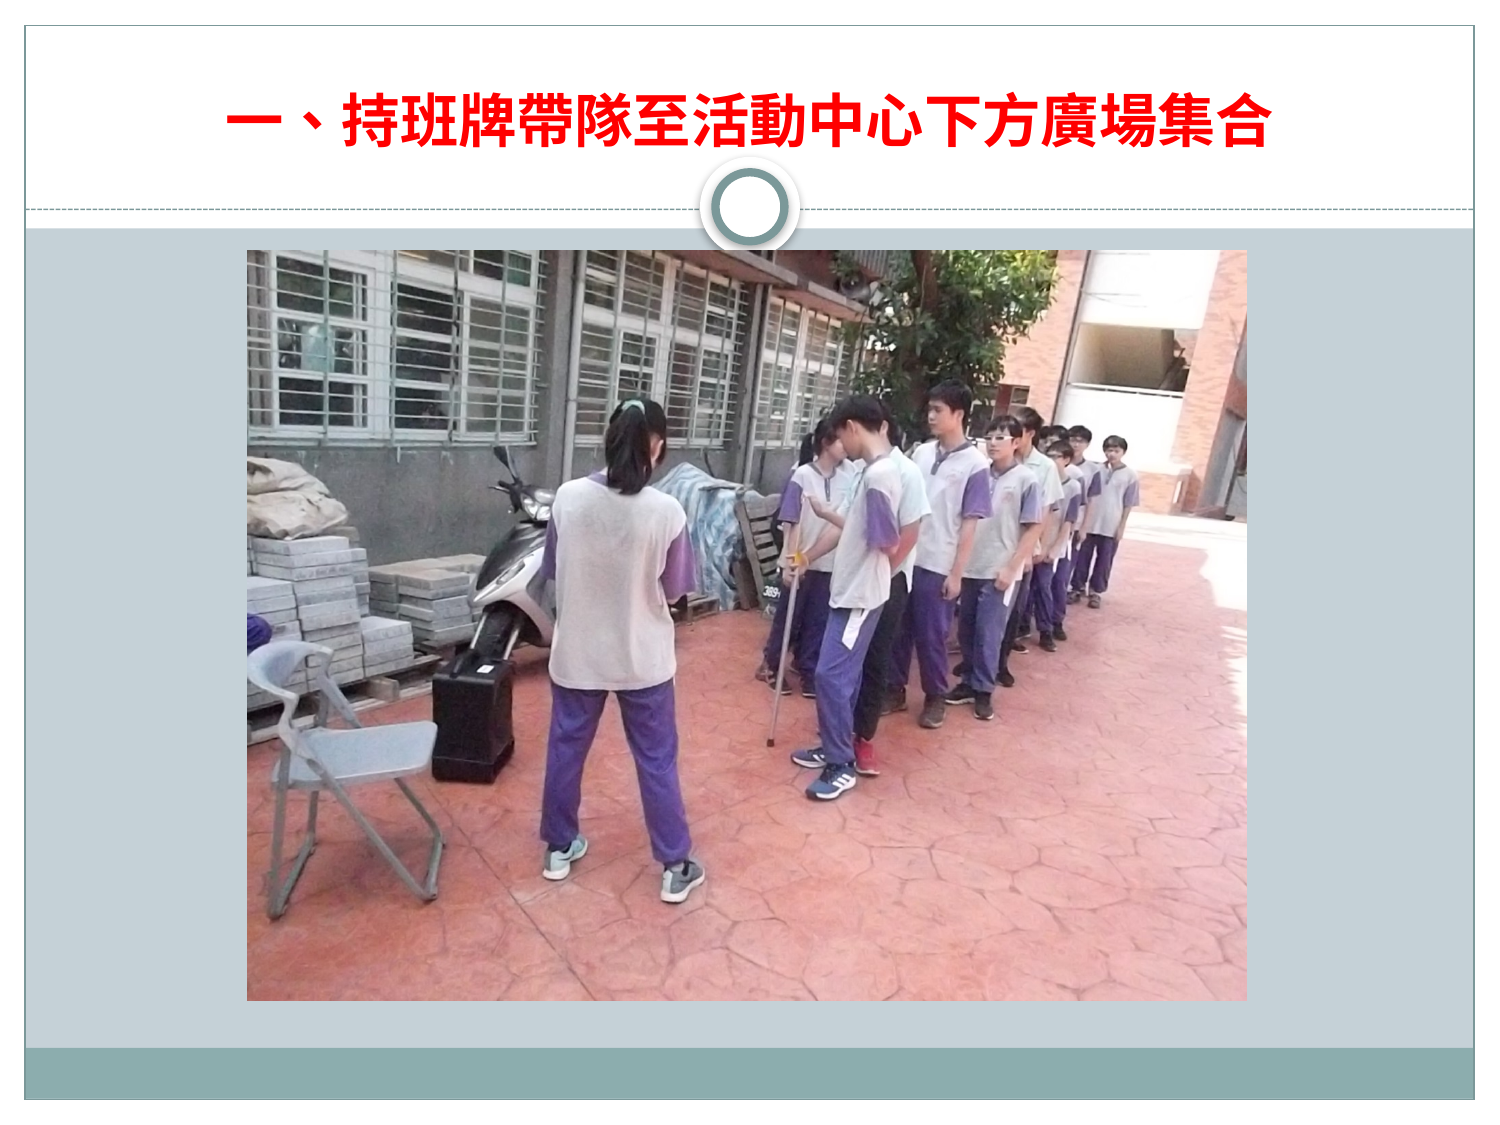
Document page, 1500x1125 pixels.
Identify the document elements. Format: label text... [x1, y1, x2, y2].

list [246, 250, 1248, 1001]
title 一、持班牌帶隊至活動中心下方廣場集合 [49, 37, 1450, 162]
